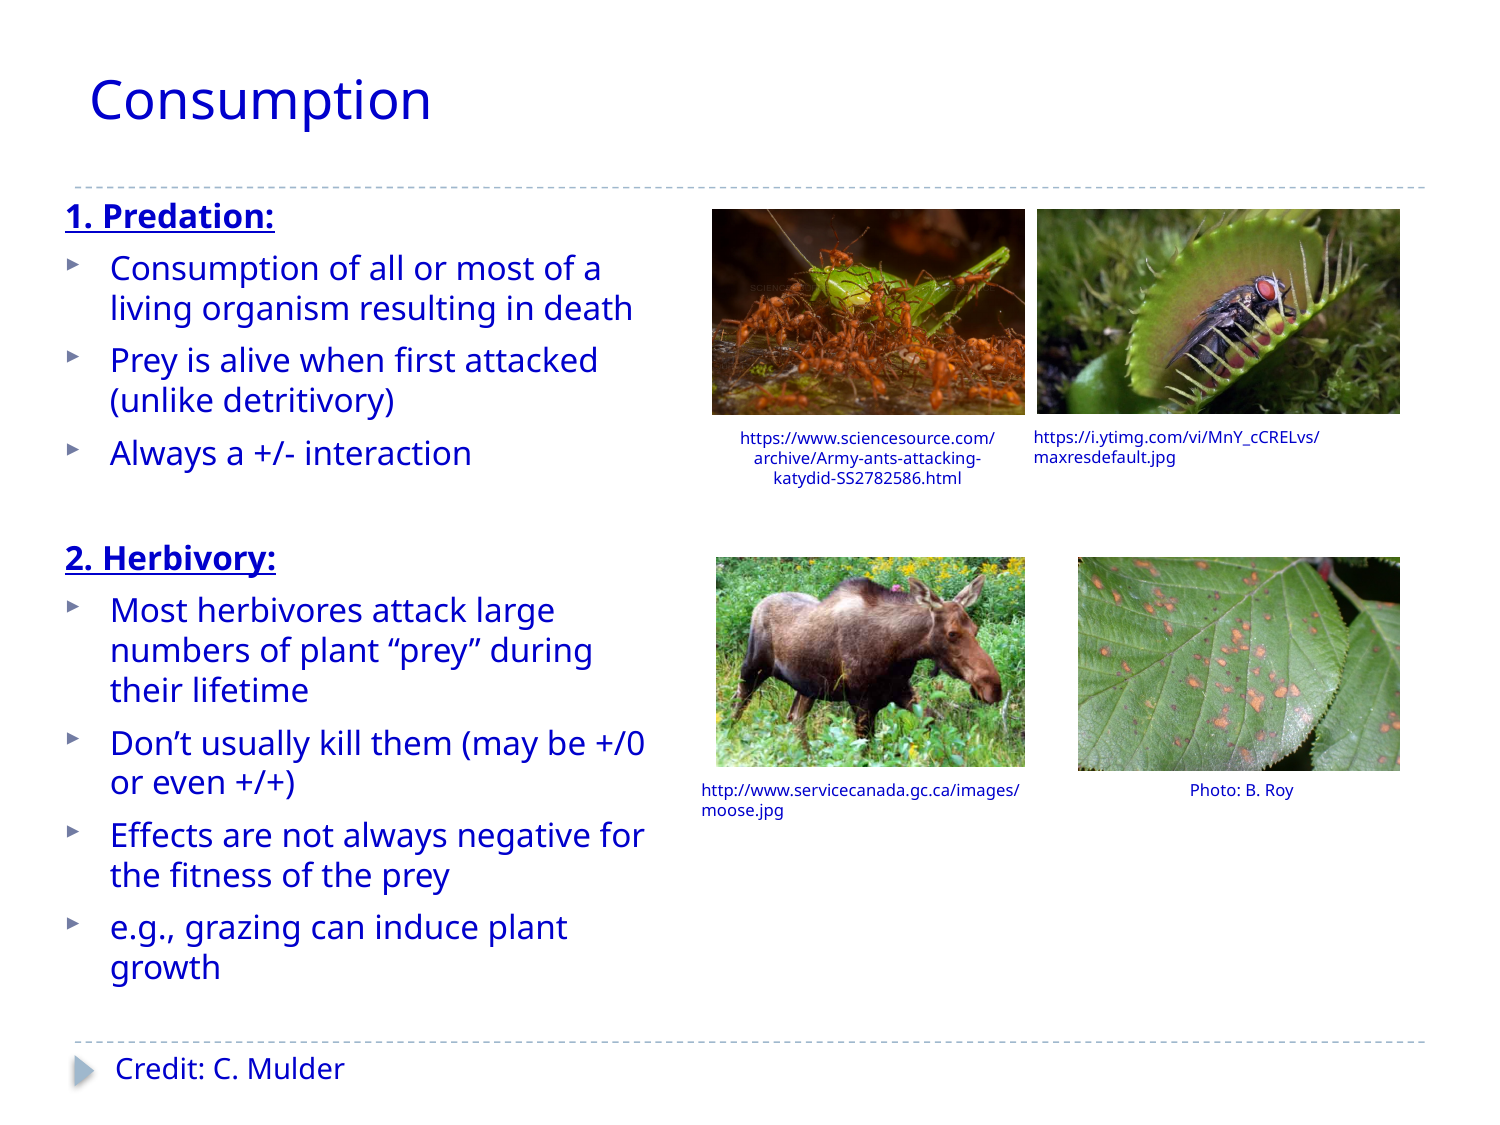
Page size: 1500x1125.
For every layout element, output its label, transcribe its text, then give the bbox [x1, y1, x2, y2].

title Consumption [75, 45, 1425, 150]
picture [1078, 557, 1401, 771]
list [716, 556, 1025, 768]
text_box Photo: B. Roy [1175, 783, 1363, 807]
picture [1037, 208, 1401, 414]
text_box https://www.sciencesource.com/archive/Army-ants-attacking-katydid-SS2782586.html [711, 426, 1024, 496]
slide_number Credit: C. Mulder [100, 1042, 426, 1103]
text_box http://www.servicecanada.gc.ca/images/moose.jpg [686, 772, 1087, 827]
text_box https://i.ytimg.com/vi/MnY_cCRELvs/maxresdefault.jpg [1018, 419, 1419, 474]
list 1. Predation: Consumption of all or most of a living organism resulting in death Prey is alive when first attacked (unlike detritivory) Always a +/- interaction 2. Herbivory: Most herbivores attack large numbers of plant “prey” during their lifetime Don’t usually kill them (may be +/0 or even +/+) Effects are not always negative for the fitness of the prey e.g., grazing can induce plant growth [50, 187, 663, 931]
picture [712, 208, 1026, 416]
